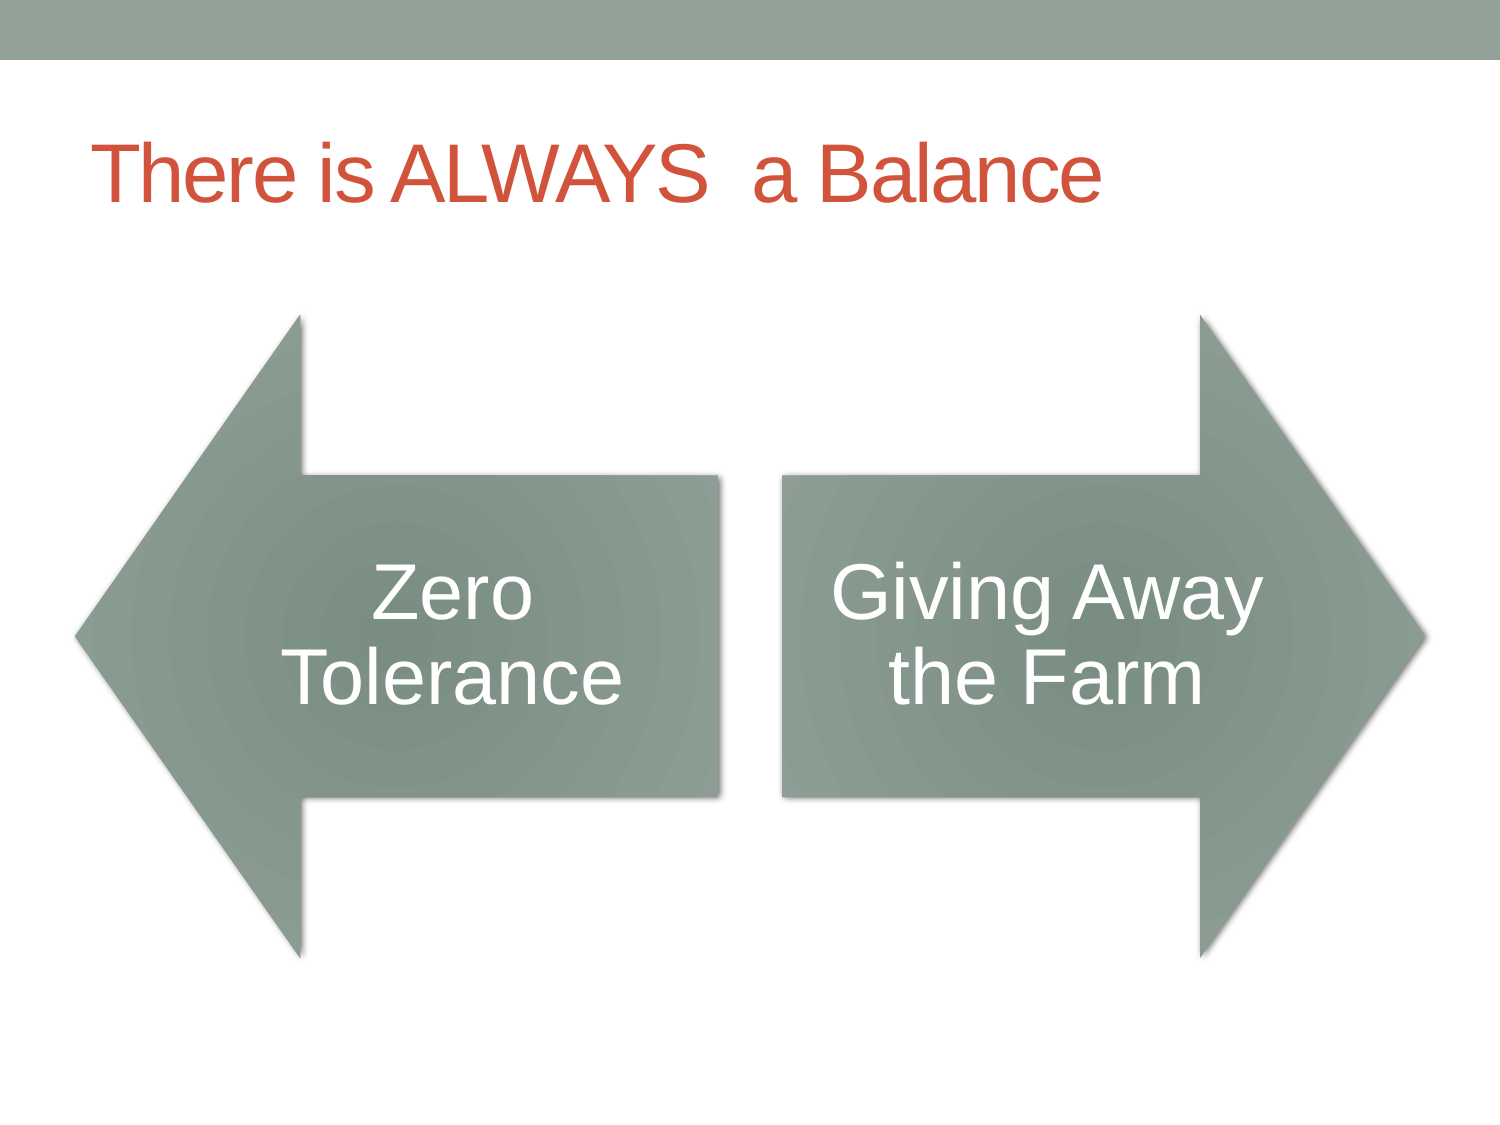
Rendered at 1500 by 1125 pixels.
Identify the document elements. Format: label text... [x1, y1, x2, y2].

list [74, 264, 1426, 1008]
title There is ALWAYS a Balance [75, 87, 1425, 250]
